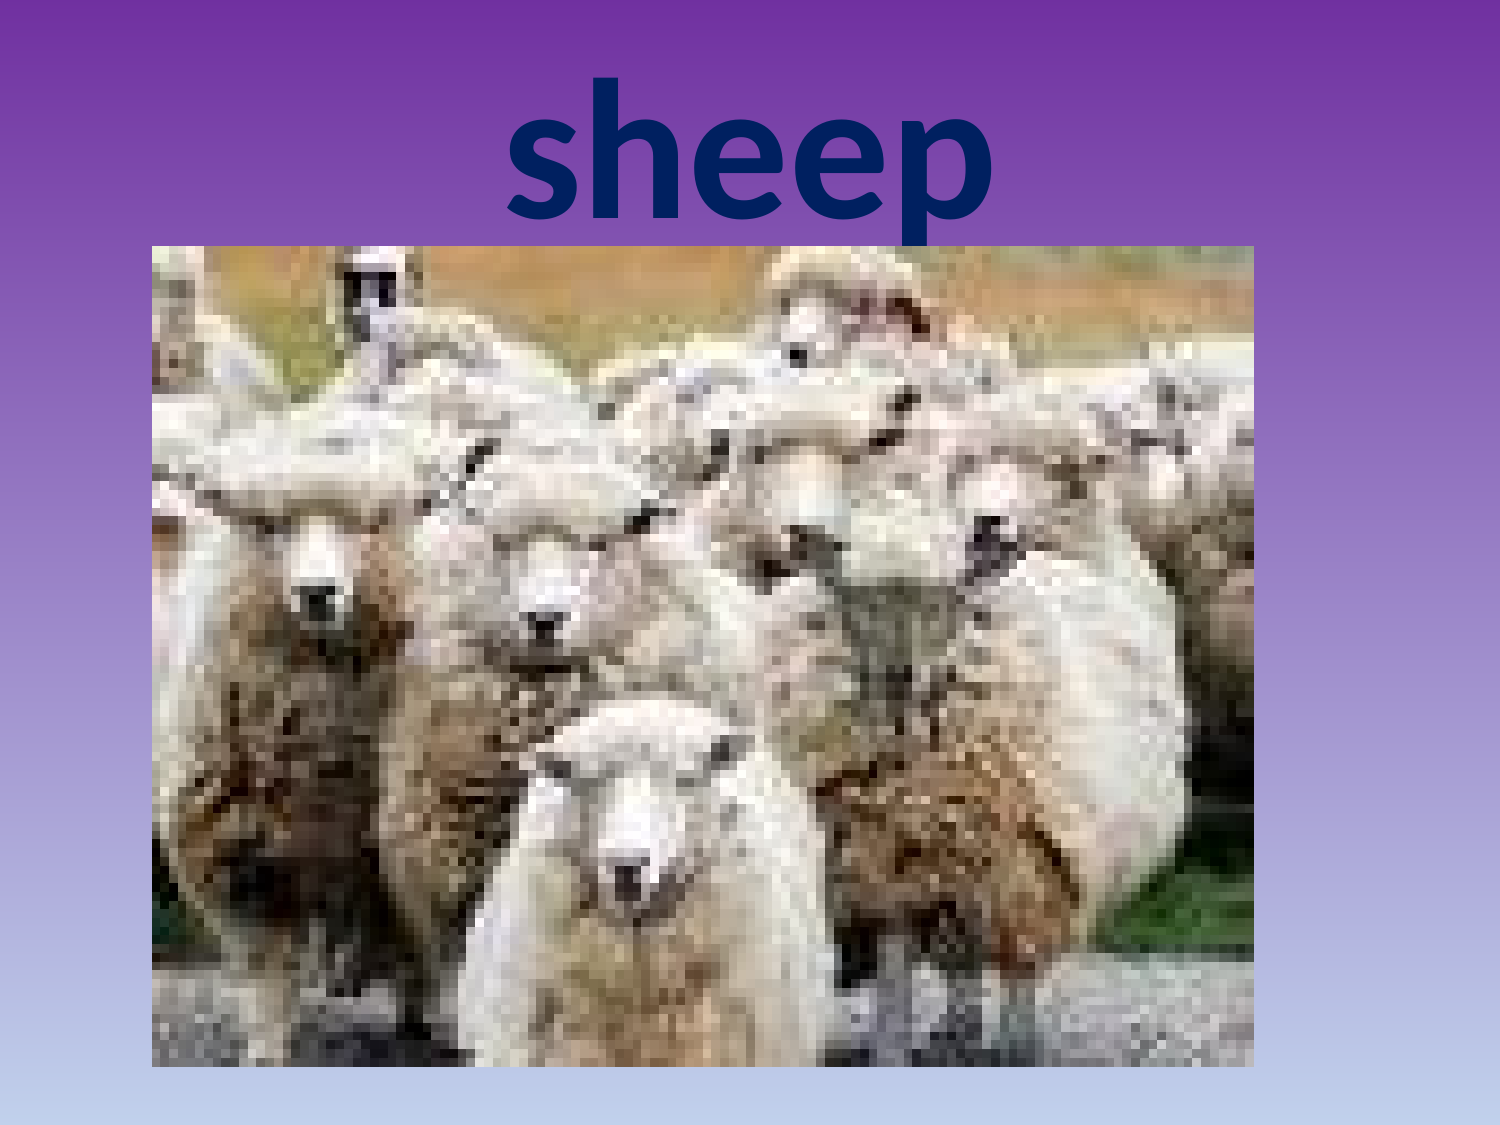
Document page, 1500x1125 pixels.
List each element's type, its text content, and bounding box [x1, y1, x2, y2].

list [152, 245, 1255, 1067]
title sheep [75, 45, 1425, 233]
